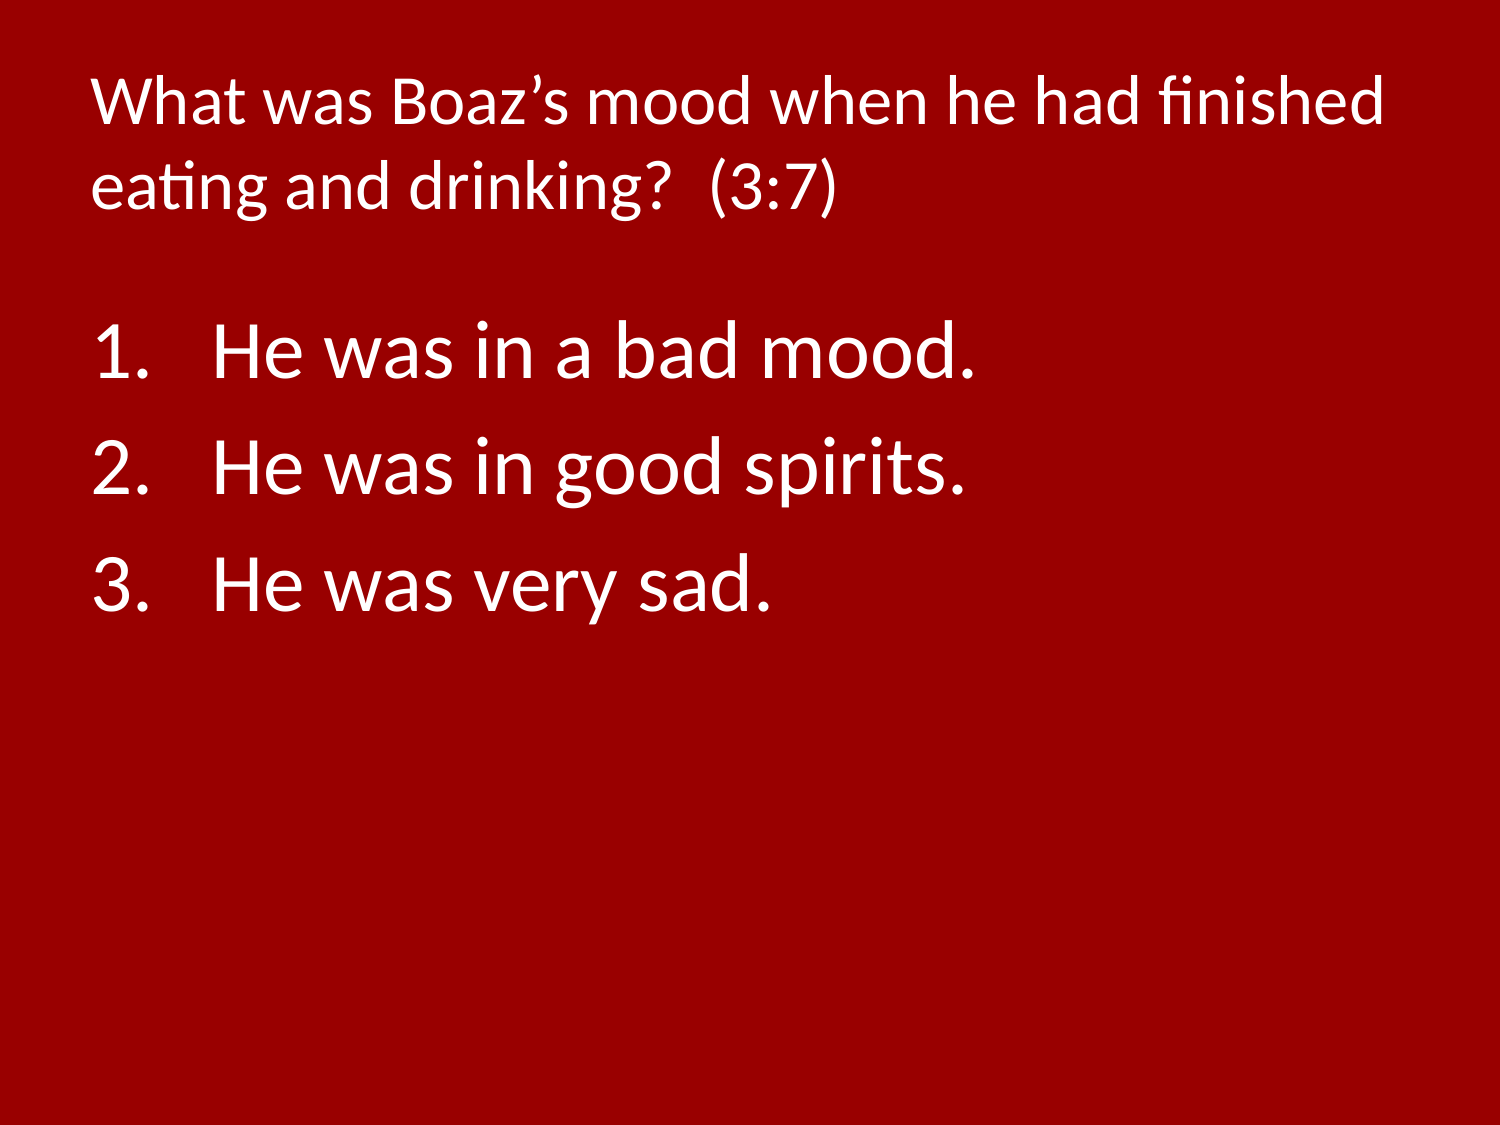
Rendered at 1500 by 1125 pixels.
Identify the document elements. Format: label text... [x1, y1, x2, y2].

list He was in a bad mood. He was in good spirits. He was very sad. [75, 287, 1425, 1005]
title What was Boaz’s mood when he had finished eating and drinking? (3:7) [75, 45, 1425, 233]
